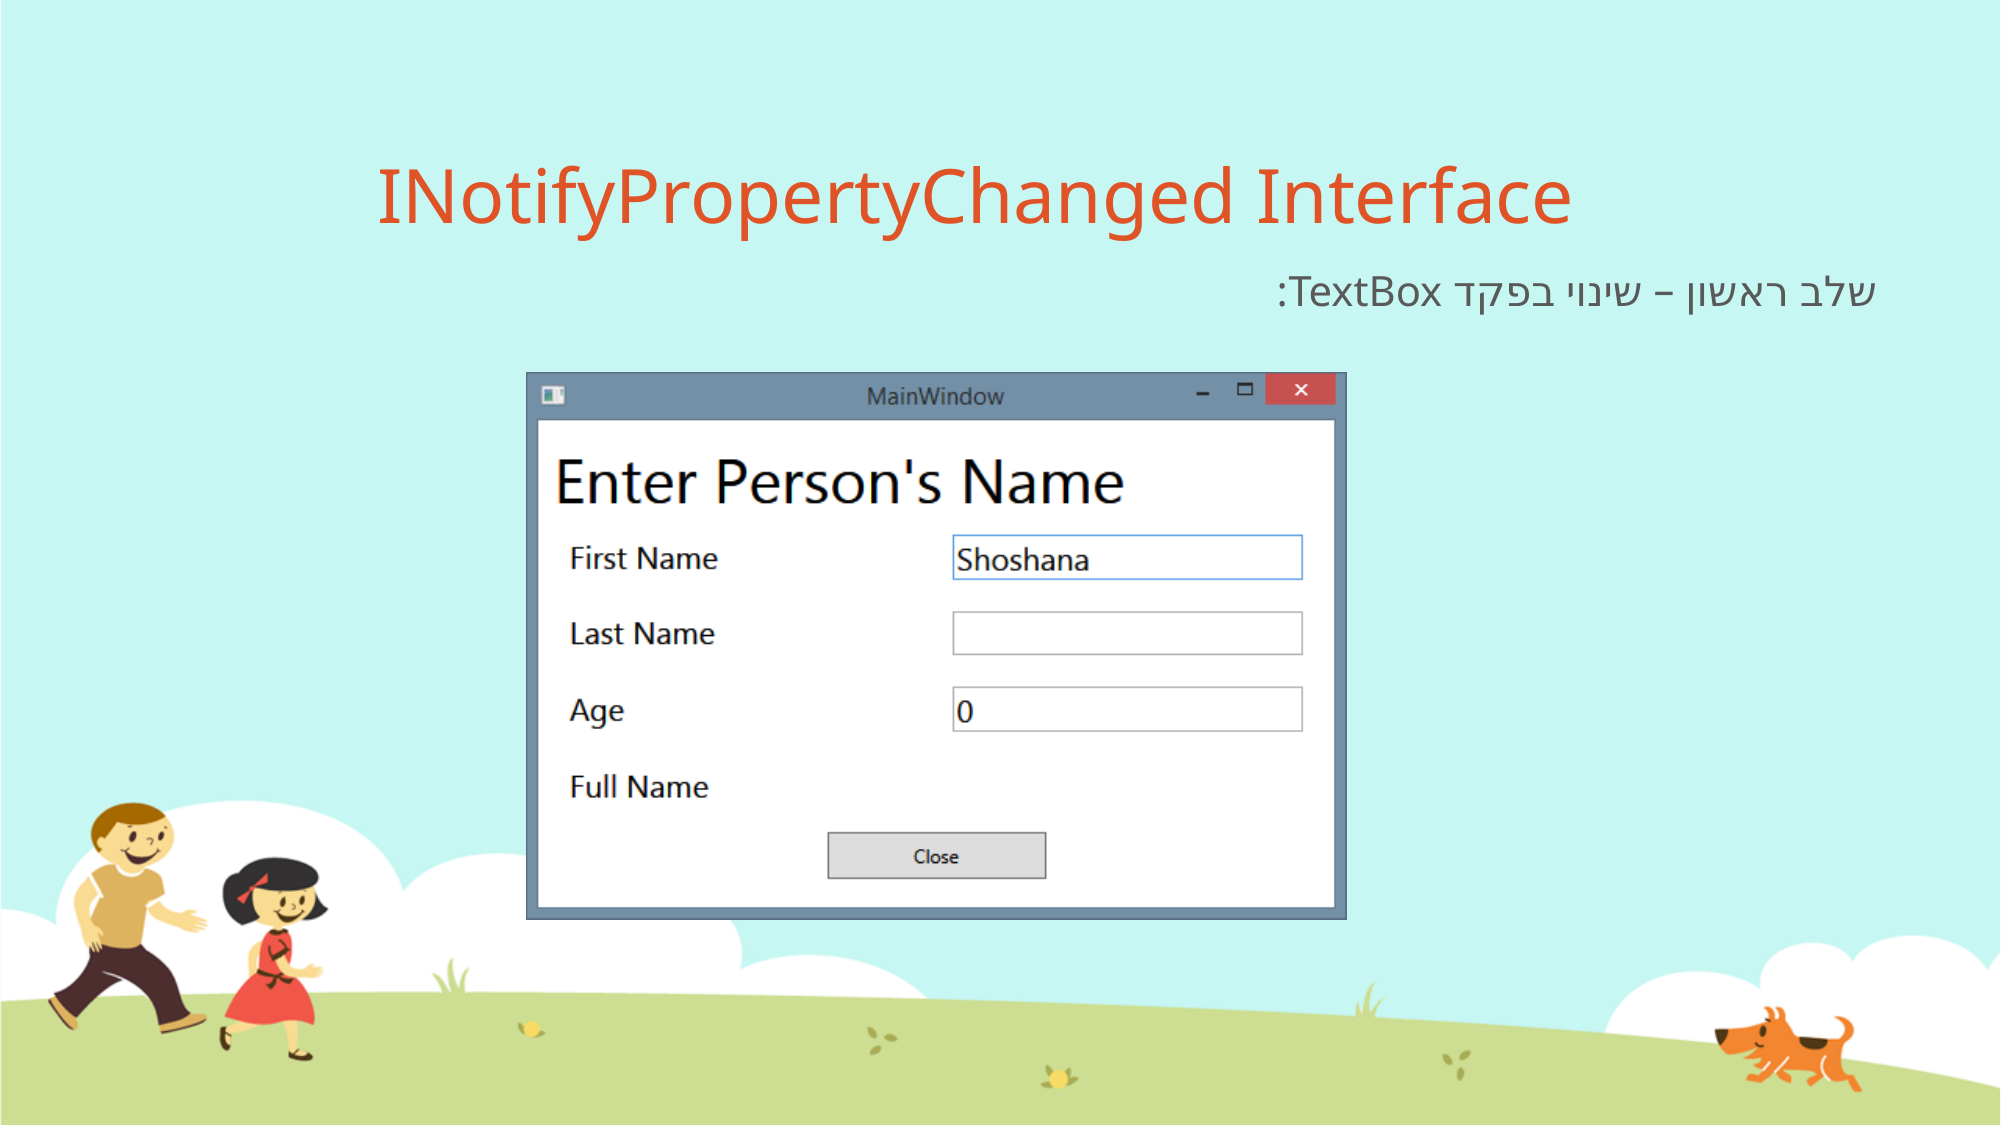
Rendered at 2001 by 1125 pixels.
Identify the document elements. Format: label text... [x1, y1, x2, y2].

title INotifyPropertyChanged Interface [362, 50, 1900, 247]
list שלב ראשון – שינוי בפקד TextBox: [362, 262, 1900, 938]
picture [0, 0, 2001, 1125]
